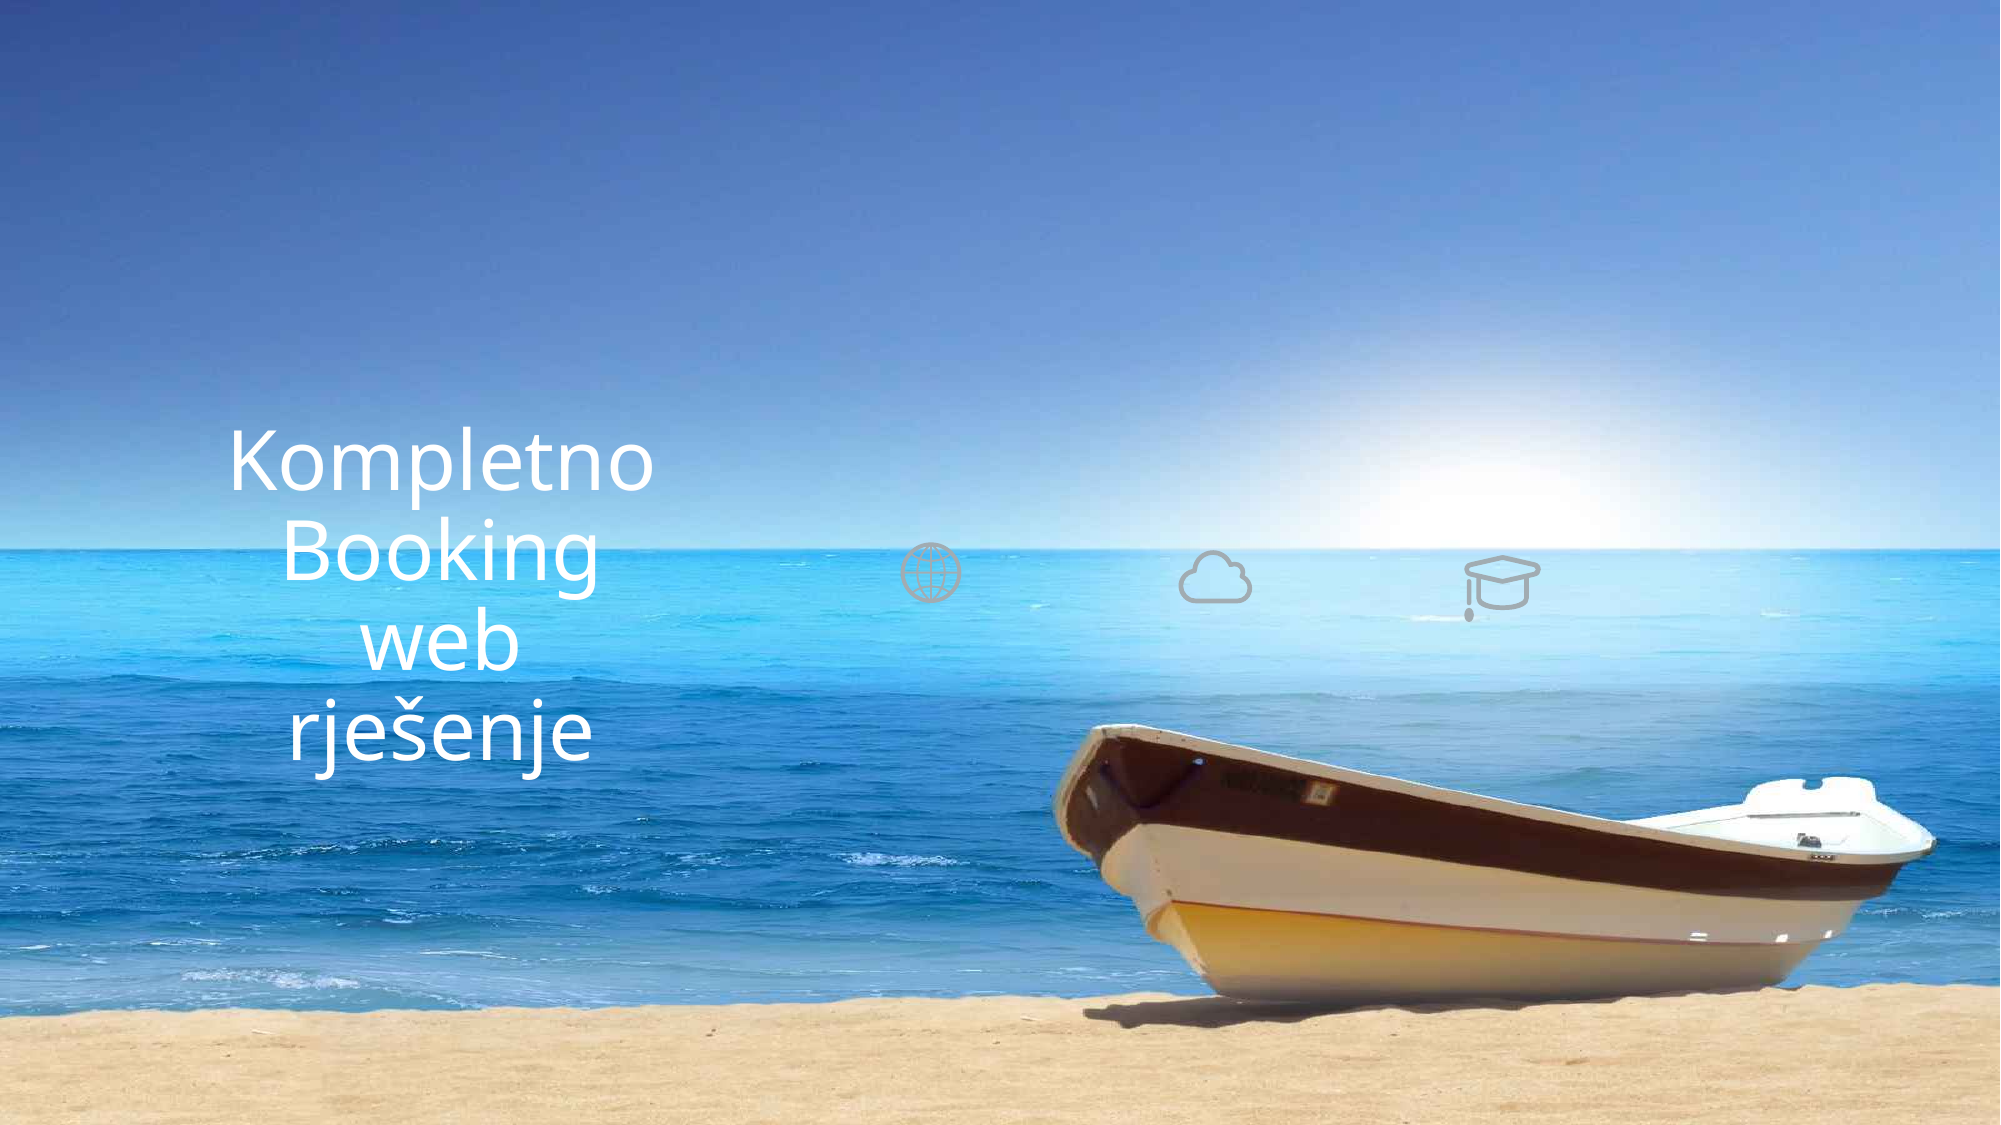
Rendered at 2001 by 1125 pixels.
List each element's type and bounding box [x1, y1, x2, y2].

text_box [1464, 555, 1541, 623]
picture [0, 0, 2000, 1125]
